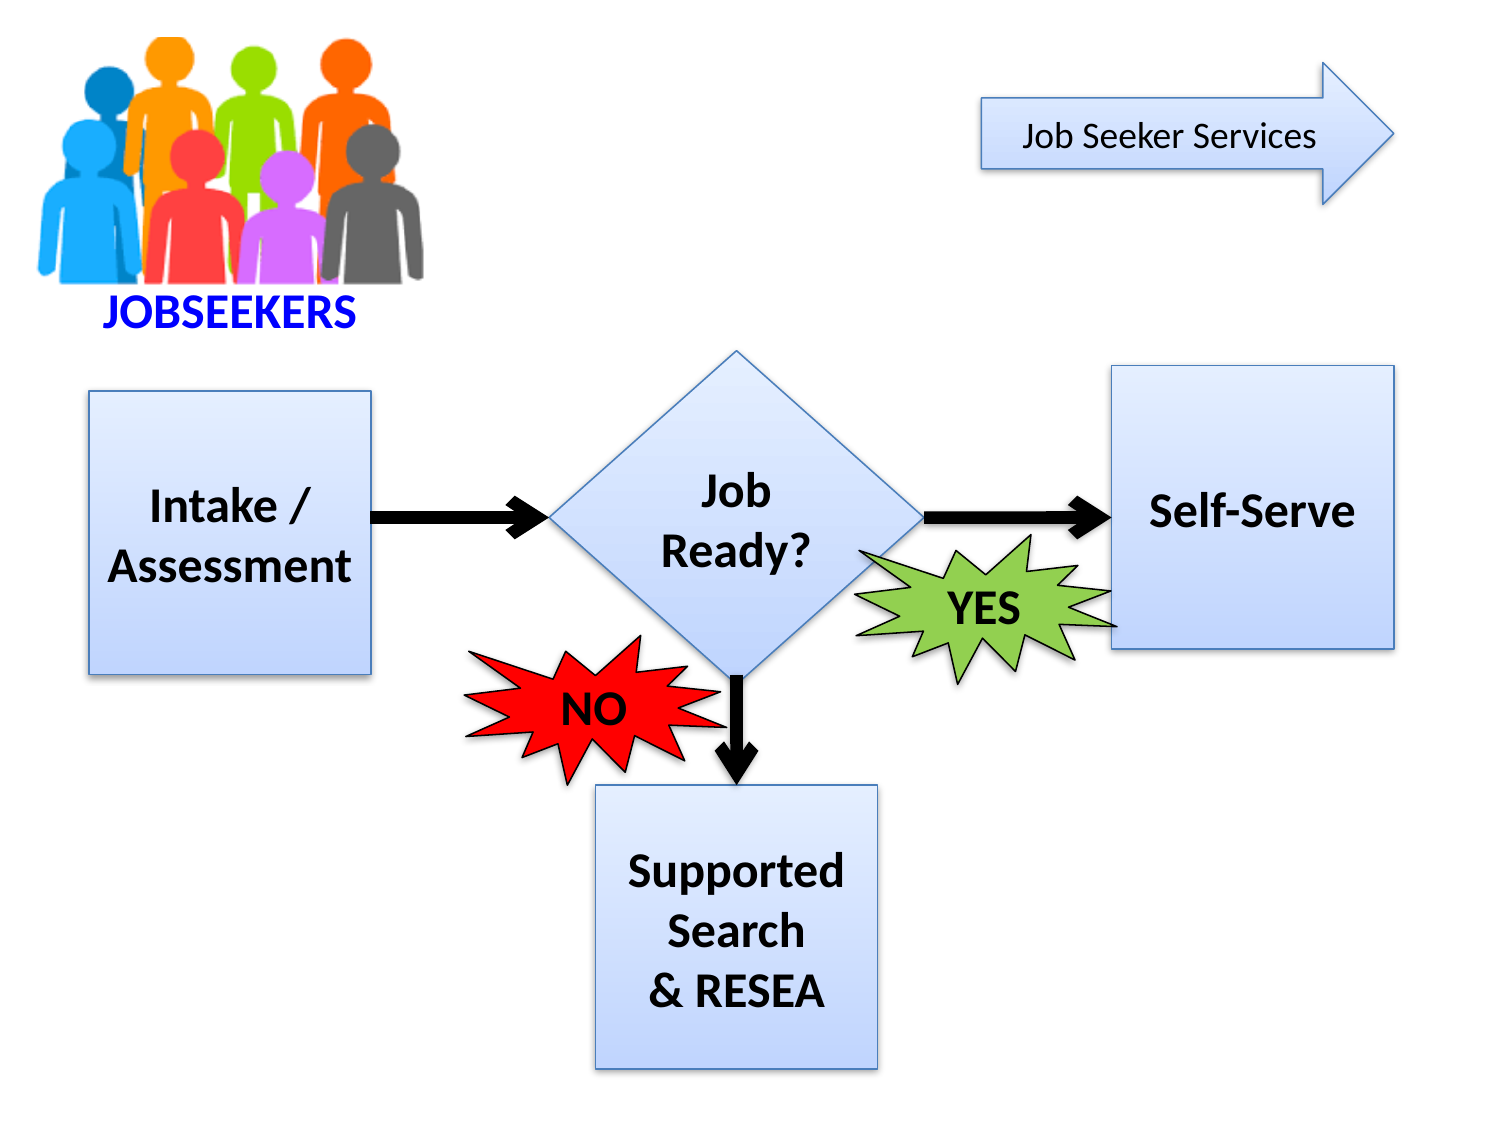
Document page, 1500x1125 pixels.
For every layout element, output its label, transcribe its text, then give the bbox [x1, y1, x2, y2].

text_box JOBSEEKERS [43, 300, 417, 346]
picture [26, 37, 434, 292]
text_box Job Ready? [549, 350, 921, 677]
text_box Job Seeker Services [980, 61, 1395, 206]
text_box YES [853, 533, 1118, 686]
text_box Intake / Assessment [88, 390, 372, 675]
text_box Supported Search & RESEA [595, 784, 878, 1070]
text_box NO [463, 634, 728, 786]
text_box Self-Serve [1111, 365, 1395, 650]
